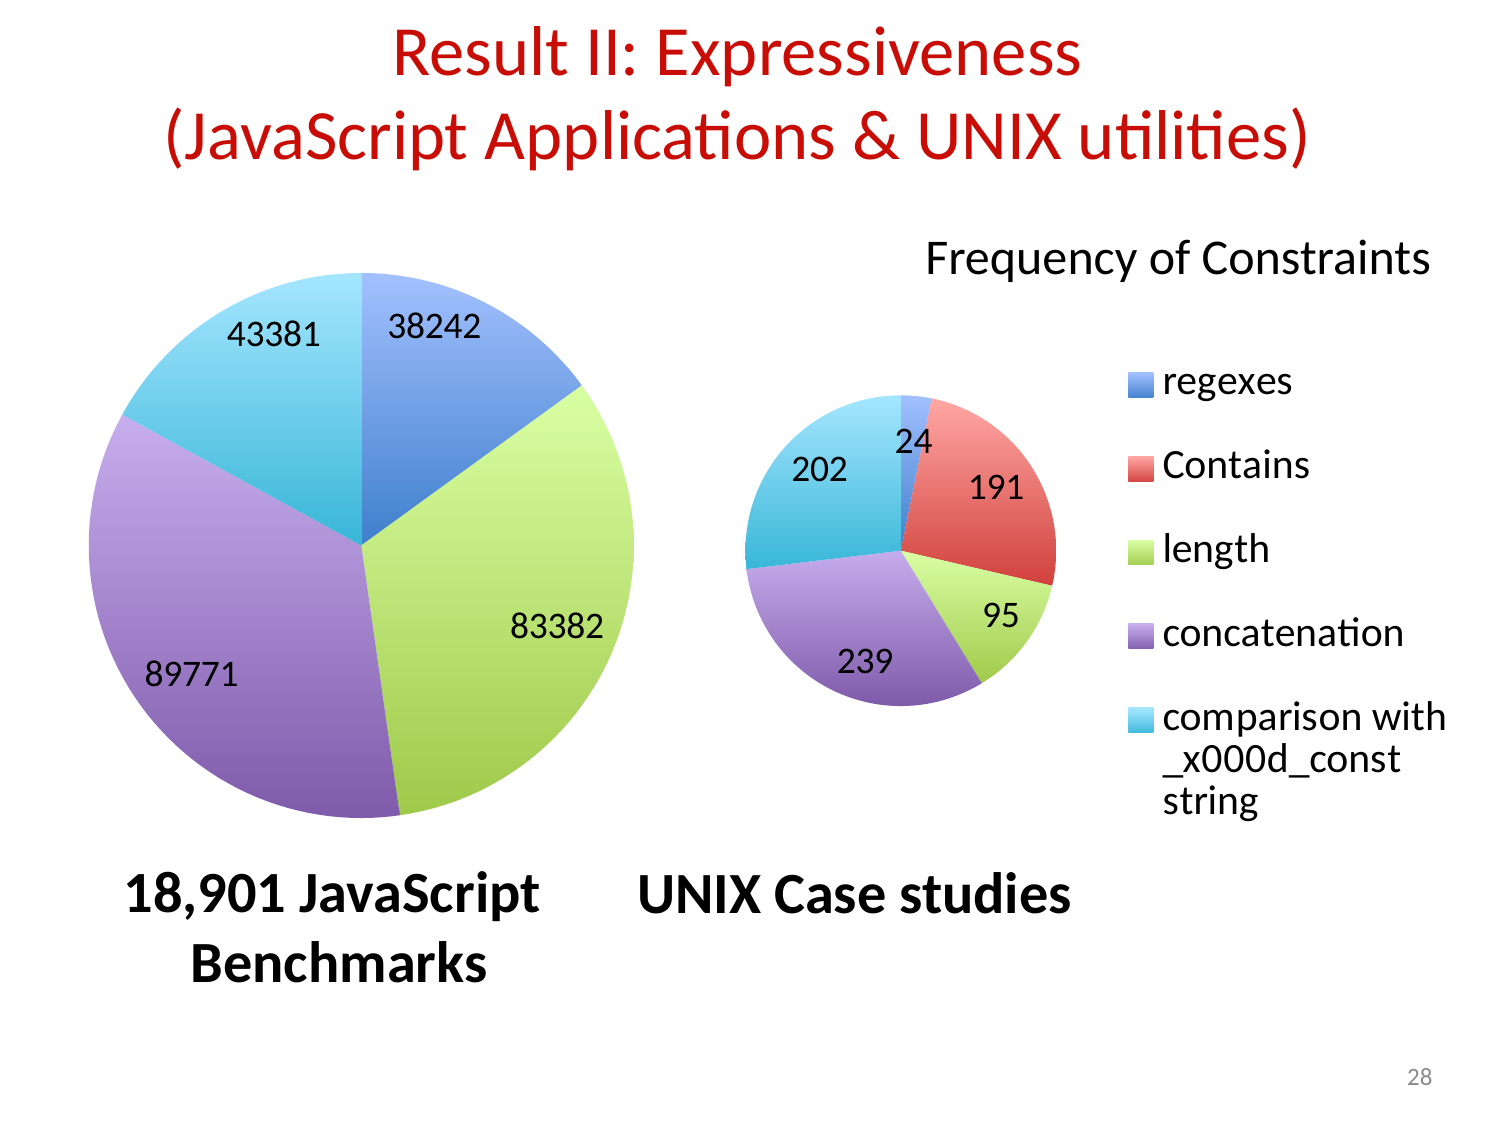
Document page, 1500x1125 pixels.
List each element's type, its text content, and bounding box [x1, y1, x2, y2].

text_box UNIX Case studies [858, 878, 1087, 933]
title Result II: Expressiveness (JavaScript Applications & UNIX utilities) [0, 0, 1477, 183]
chart [62, 187, 1500, 951]
text_box Frequency of Constraints [879, 217, 1477, 253]
text_box 18,901 JavaScript Benchmarks [109, 959, 569, 1002]
slide_number 27 [1057, 1045, 1448, 1106]
